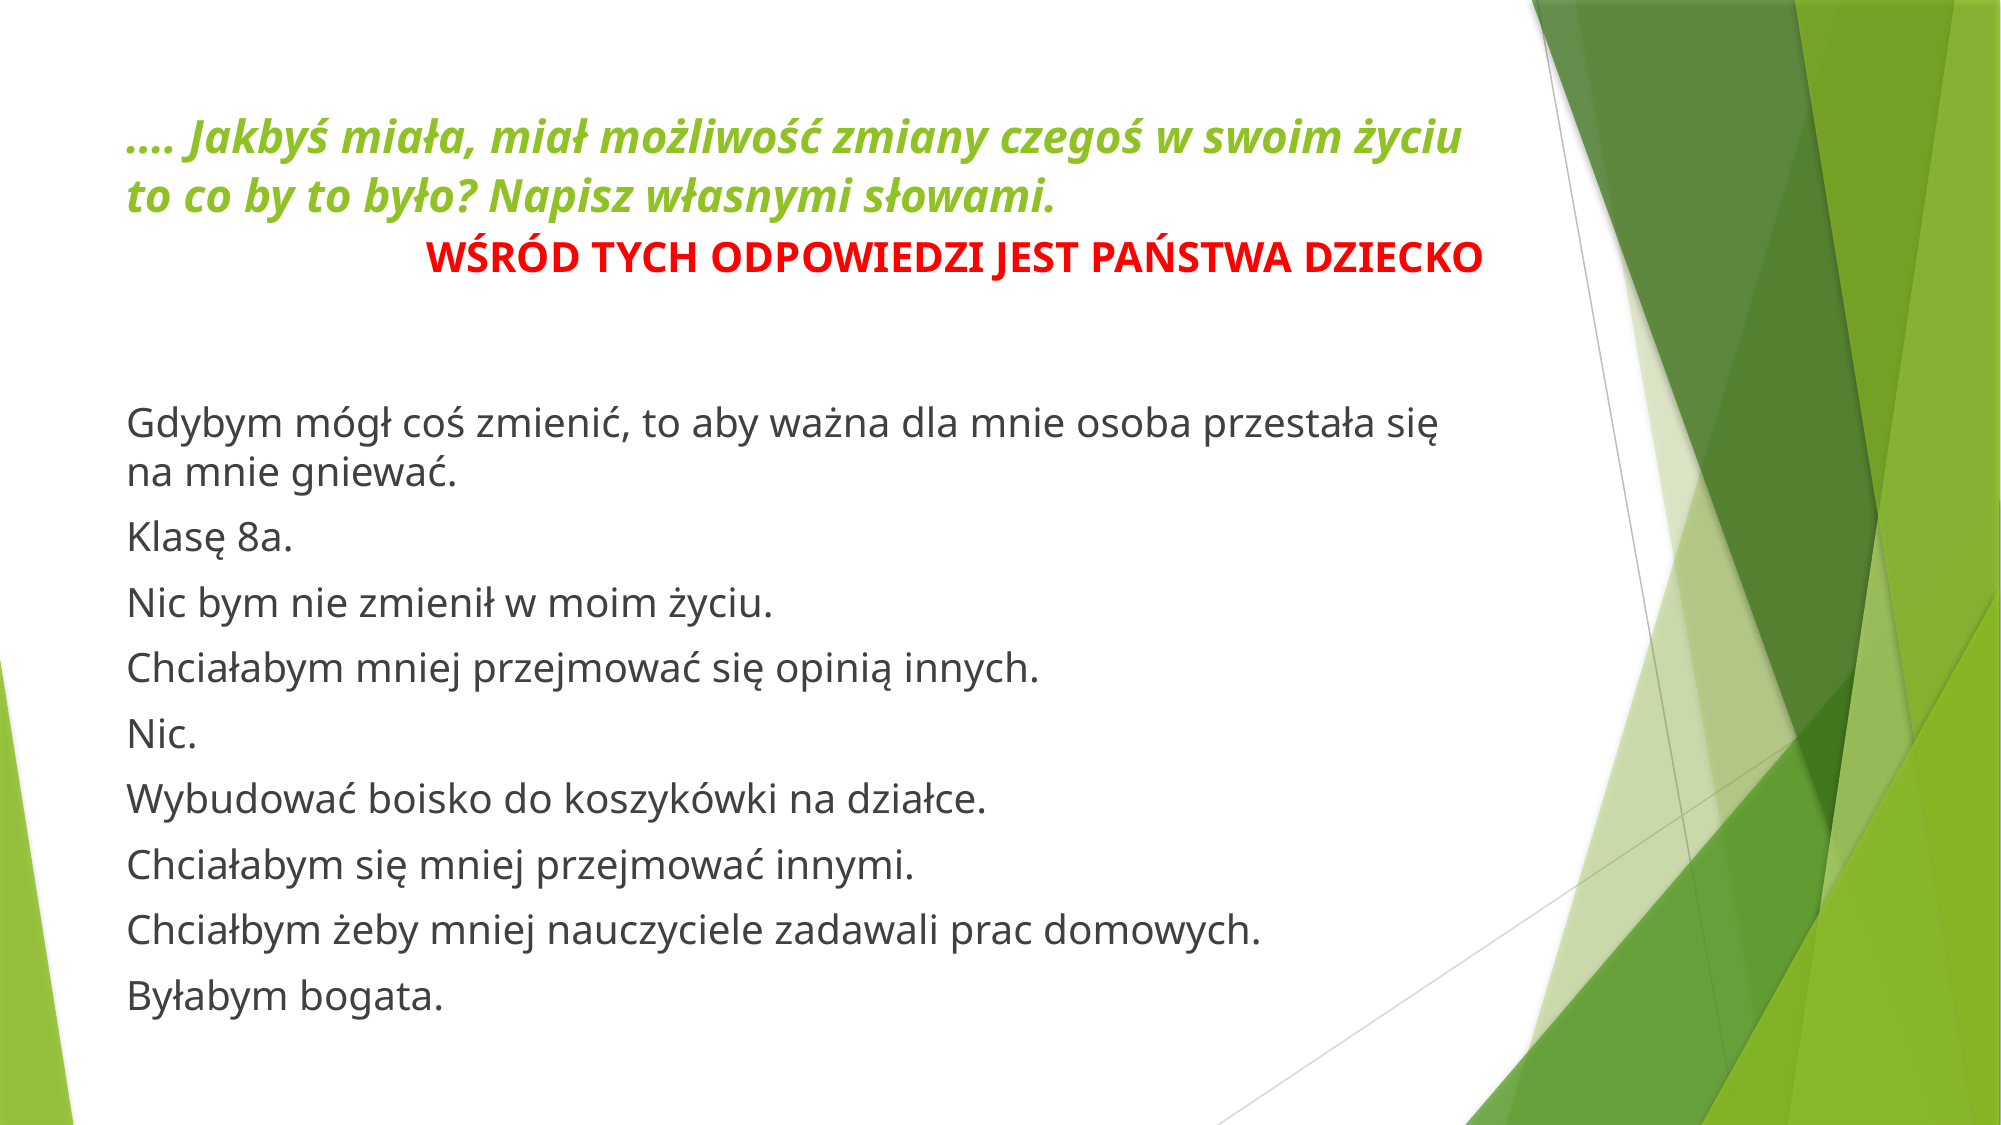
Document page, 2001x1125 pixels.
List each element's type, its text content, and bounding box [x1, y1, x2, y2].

title …. Jakbyś miała, miał możliwość zmiany czegoś w swoim życiu to co by to było? Napisz własnymi słowami. WŚRÓD TYCH ODPOWIEDZI JEST PAŃSTWA DZIECKO [111, 99, 1522, 317]
list Gdybym mógł coś zmienić, to aby ważna dla mnie osoba przestała się na mnie gniewać. Klasę 8a. Nic bym nie zmienił w moim życiu. Chciałabym mniej przejmować się opinią innych. Nic. Wybudować boisko do koszykówki na działce. Chciałabym się mniej przejmować innymi. Chciałbym żeby mniej nauczyciele zadawali prac domowych. Byłabym bogata. [111, 389, 1687, 1032]
